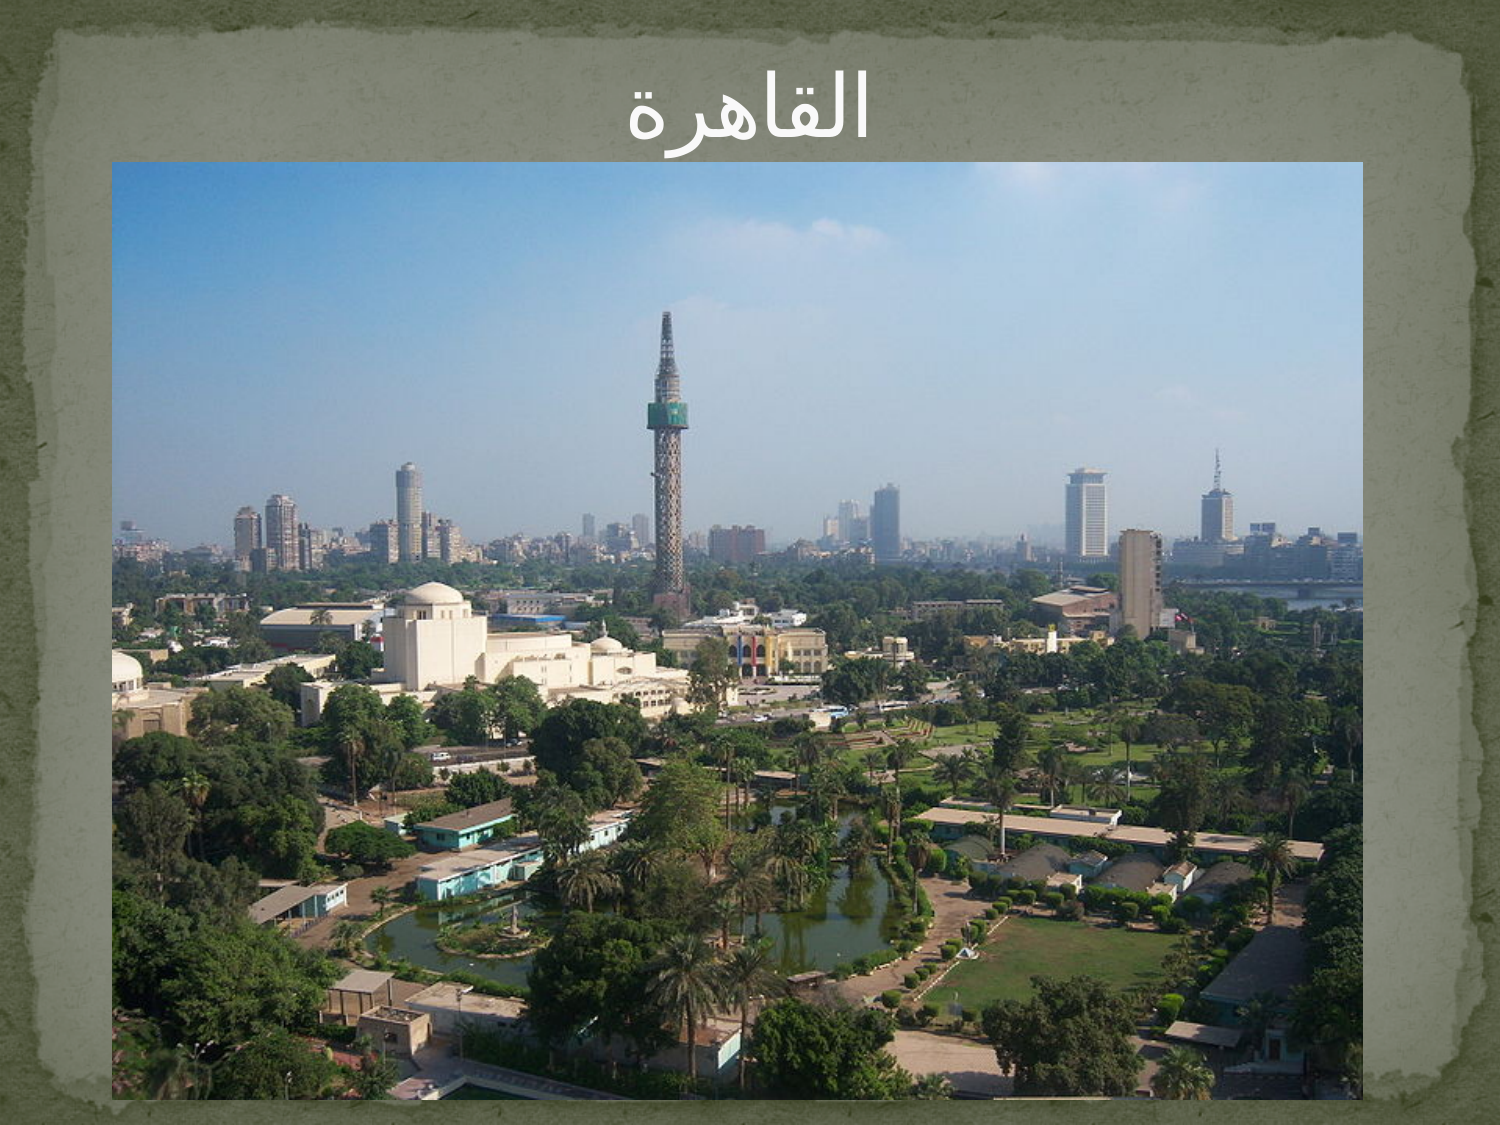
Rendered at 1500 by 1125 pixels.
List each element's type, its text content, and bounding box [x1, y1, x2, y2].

title القاهرة [74, 0, 1425, 163]
picture [112, 162, 1363, 1100]
